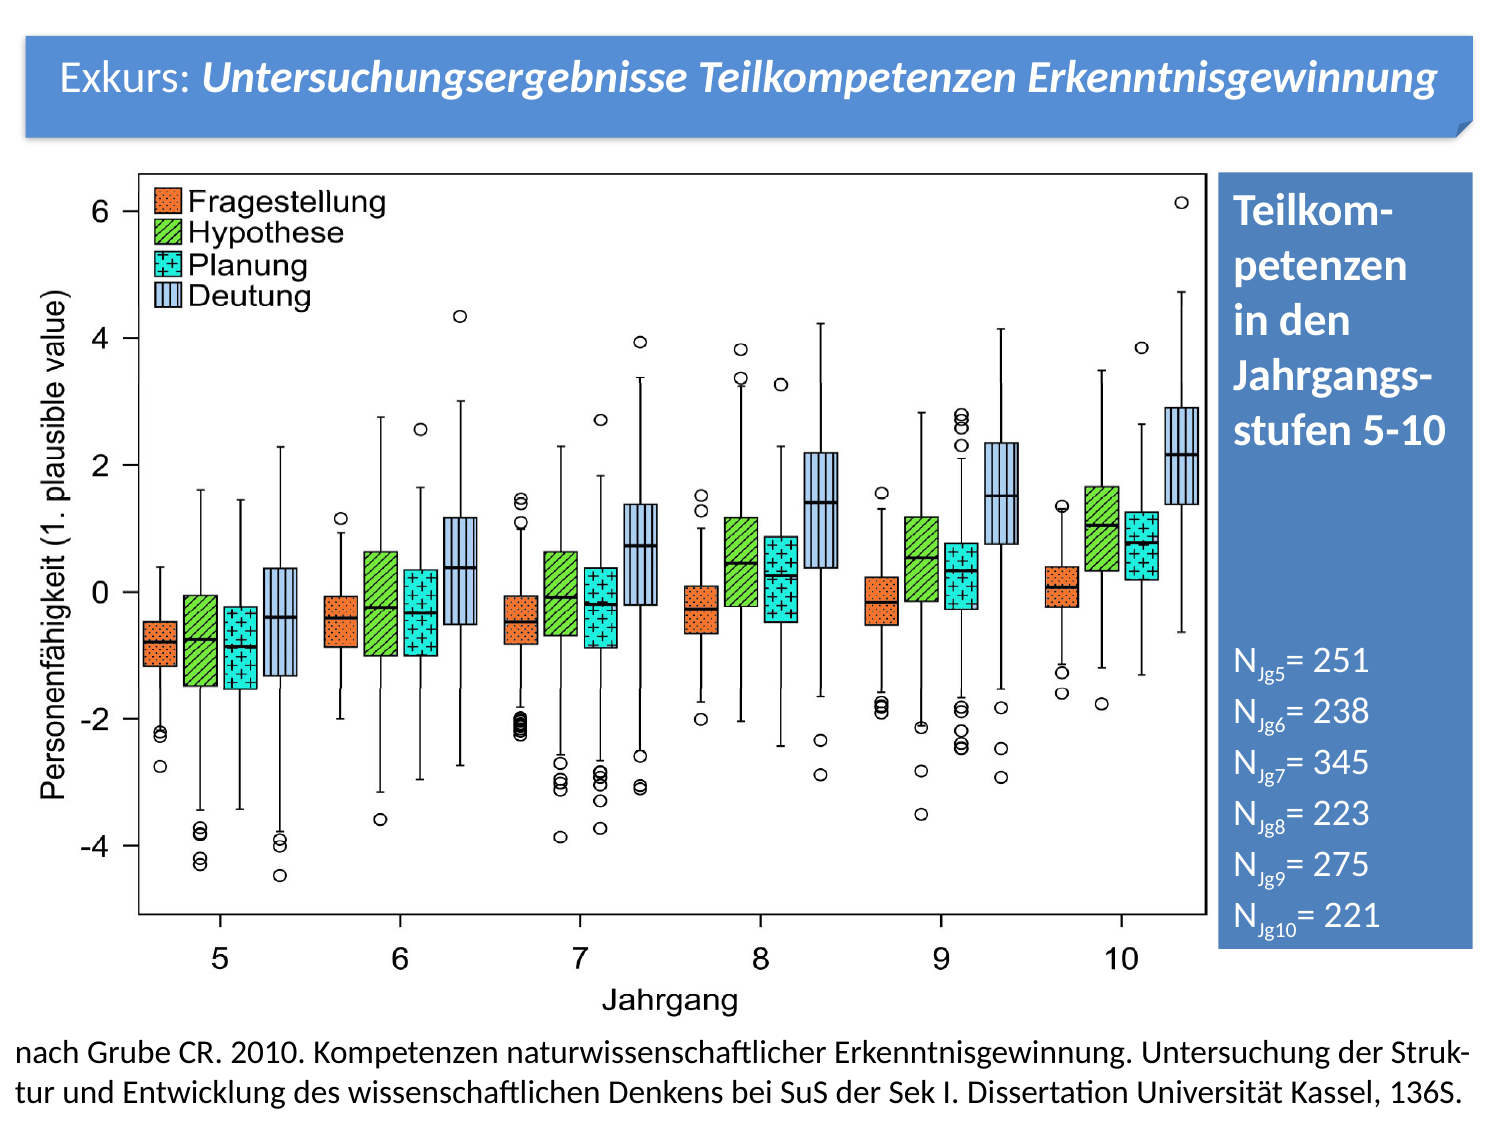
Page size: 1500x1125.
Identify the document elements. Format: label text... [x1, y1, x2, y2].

text_box [24, 35, 1474, 139]
picture [30, 152, 1219, 1024]
text_box Exkurs: Untersuchungsergebnisse Teilkompetenzen Erkenntnisgewinnung [25, 39, 1473, 110]
text_box Teilkom-petenzen in den Jahrgangs-stufen 5-10 NJg5= 251 NJg6= 238 NJg7= 345 NJg8= 223 NJg9= 275 NJg10= 221 [1224, 172, 1473, 949]
text_box nach Grube CR. 2010. Kompetenzen naturwissenschaftlicher Erkenntnisgewinnung. Untersuchung der Struk-tur und Entwicklung des wissenschaftlichen Denkens bei SuS der Sek I. Dissertation Universität Kassel, 136S. [0, 1023, 1500, 1118]
